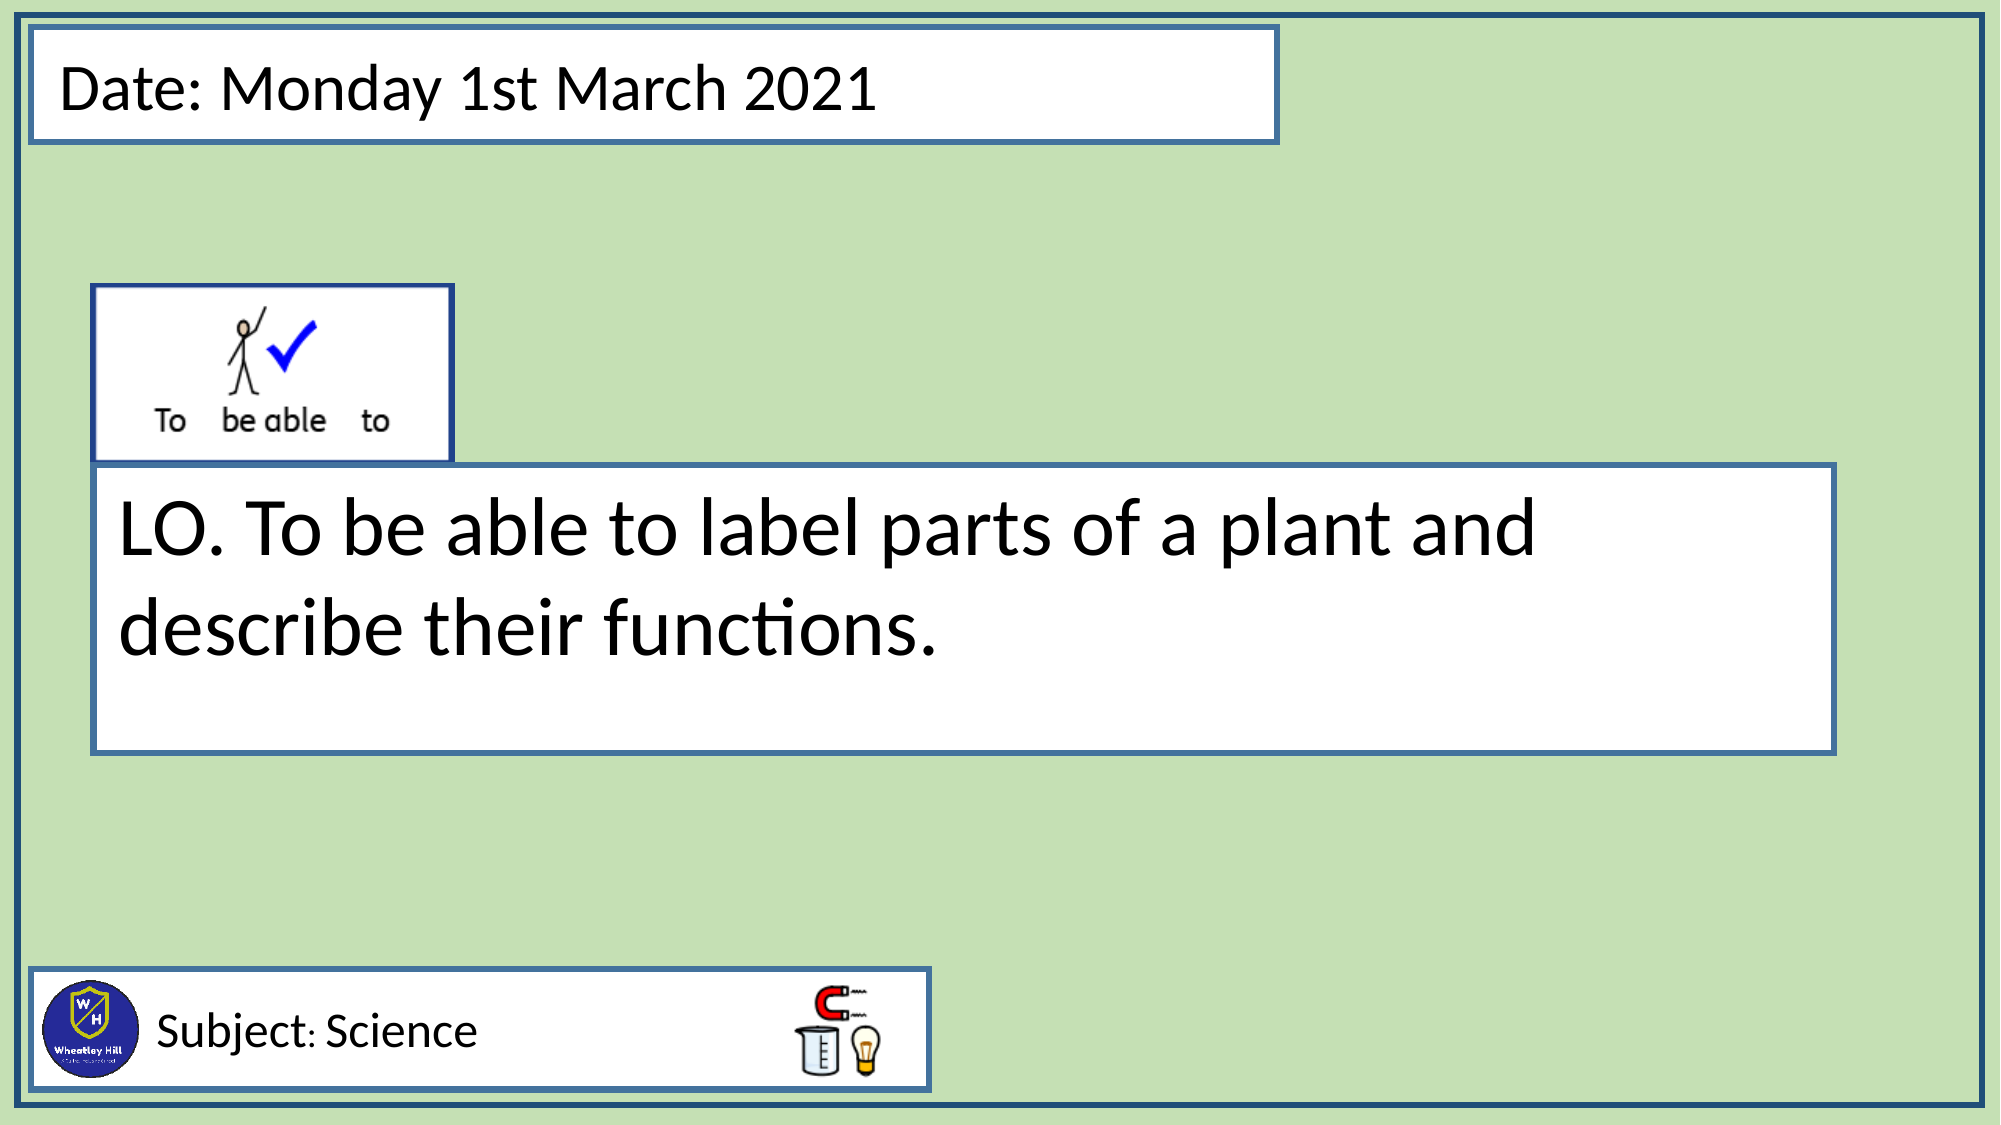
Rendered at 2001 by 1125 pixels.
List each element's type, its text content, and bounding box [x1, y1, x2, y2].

text_box [92, 464, 1835, 754]
text_box [30, 968, 930, 1091]
picture [792, 980, 888, 1086]
picture [42, 980, 142, 1079]
text_box [16, 14, 1983, 1106]
text_box Subject: Science [142, 989, 792, 1065]
text_box LO. To be able to label parts of a plant and describe their functions. [104, 464, 1816, 680]
picture [90, 283, 455, 465]
text_box Date: Monday 1st March 2021 [44, 36, 1264, 132]
text_box [30, 26, 1278, 143]
